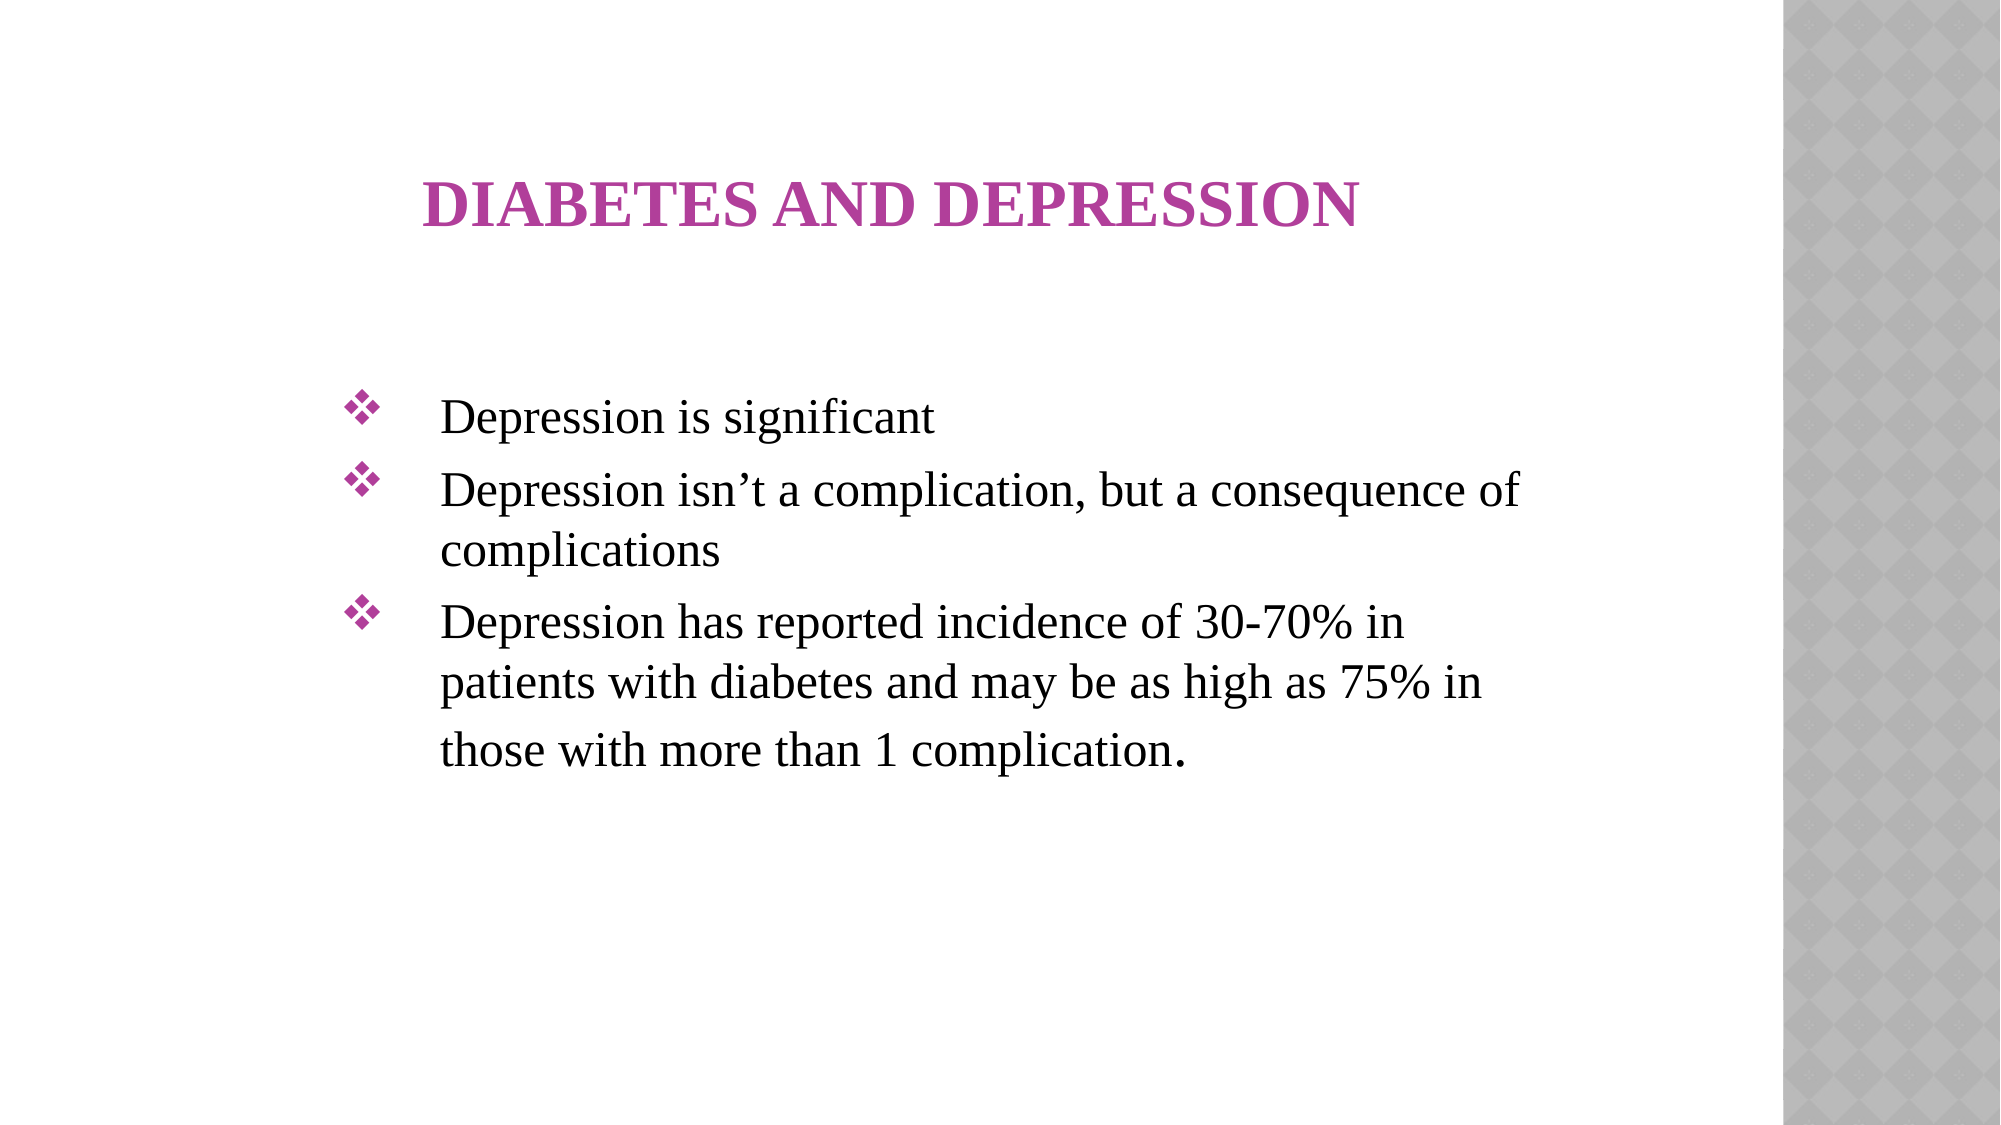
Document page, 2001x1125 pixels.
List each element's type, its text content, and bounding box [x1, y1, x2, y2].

list Depression is significant Depression isn’t a complication, but a consequence of complications Depression has reported incidence of 30-70% in patients with diabetes and may be as high as 75% in those with more than 1 complication. [324, 376, 1550, 1062]
title Diabetes and Depression [99, 52, 1684, 241]
